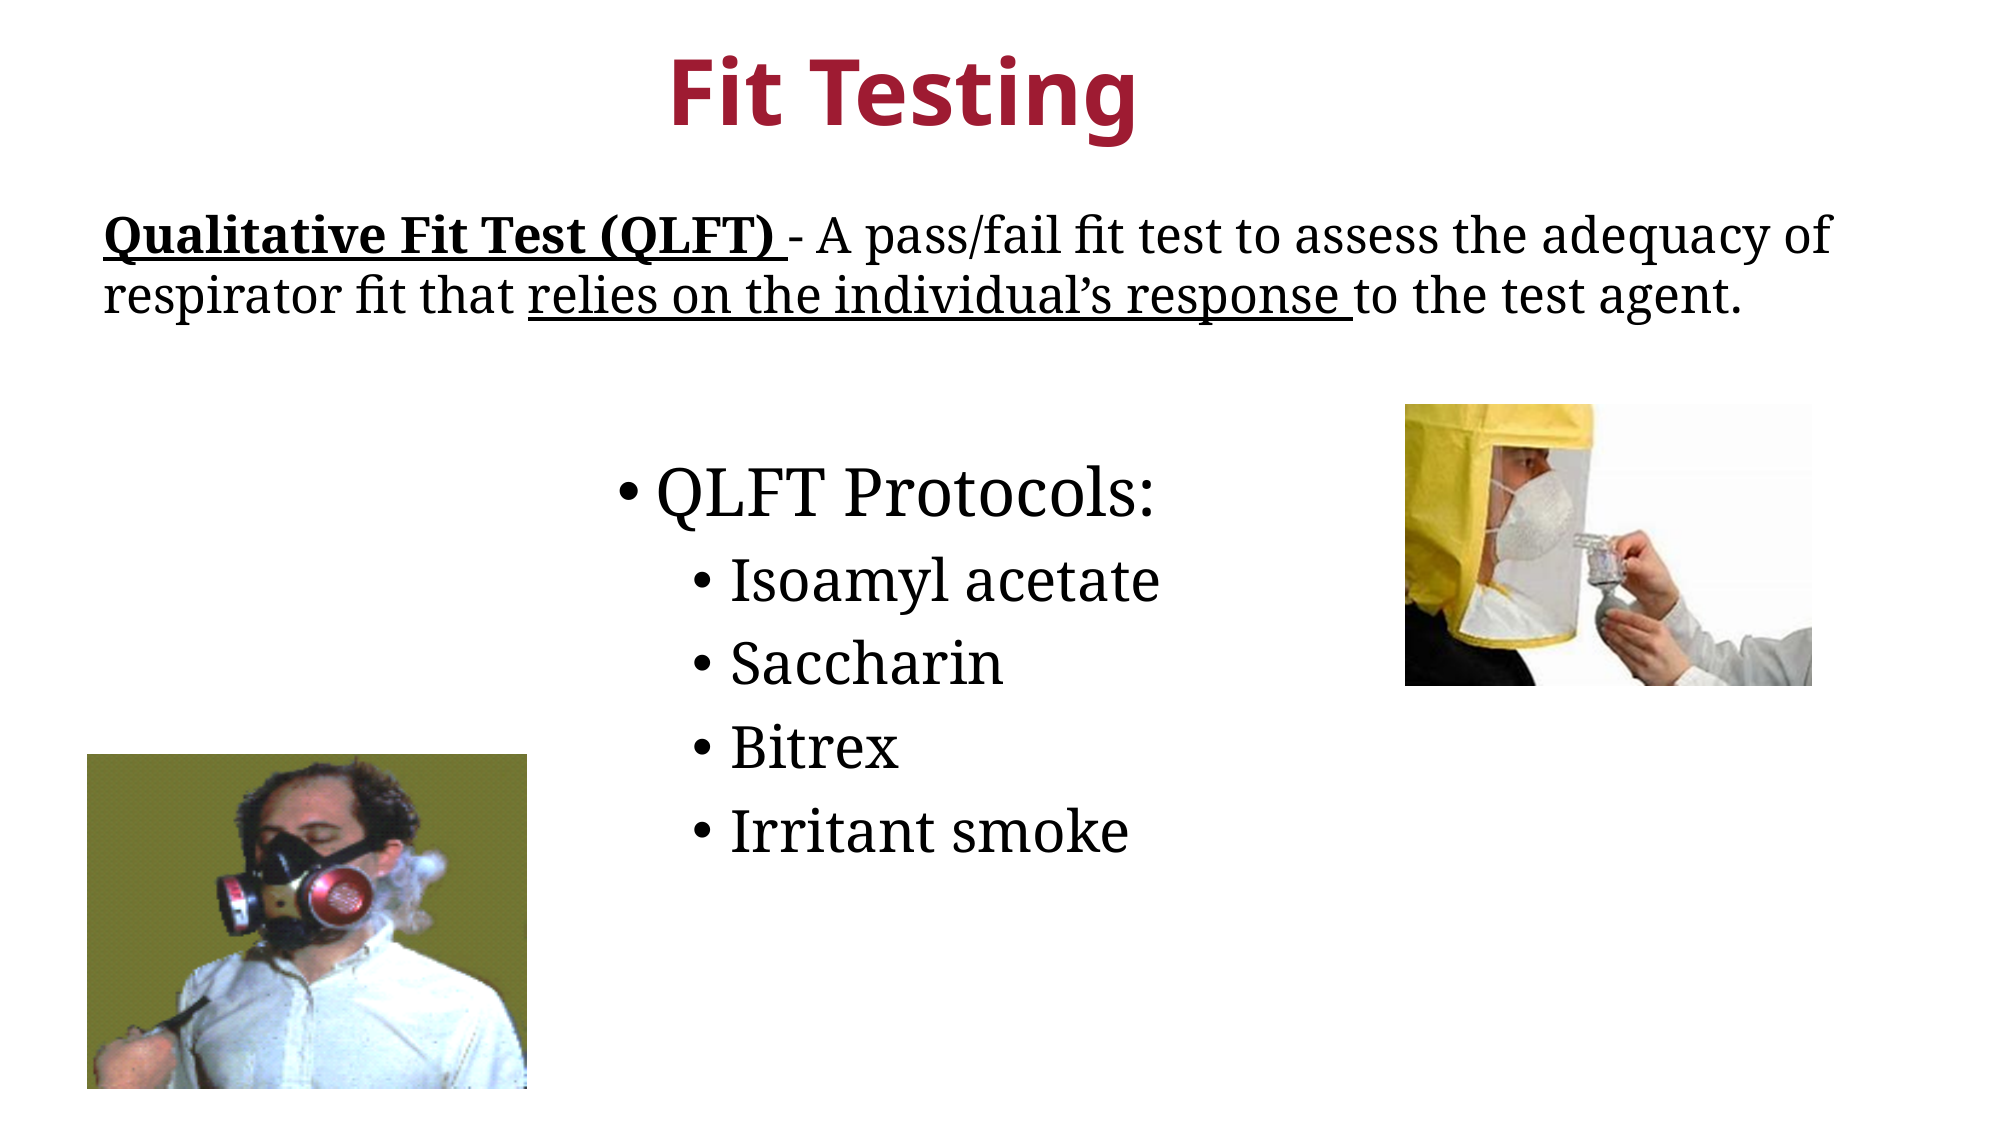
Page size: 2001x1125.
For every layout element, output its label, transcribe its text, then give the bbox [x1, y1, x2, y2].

text_box Fit Testing [68, 29, 1739, 162]
picture [87, 754, 529, 1090]
list Qualitative Fit Test (QLFT) - A pass/fail fit test to assess the adequacy of respirator fit that relies on the individual’s response to the test agent. [87, 195, 1848, 370]
picture [1405, 404, 1812, 686]
text_box QLFT Protocols: Isoamyl acetate Saccharin Bitrex Irritant smoke [526, 450, 1372, 930]
